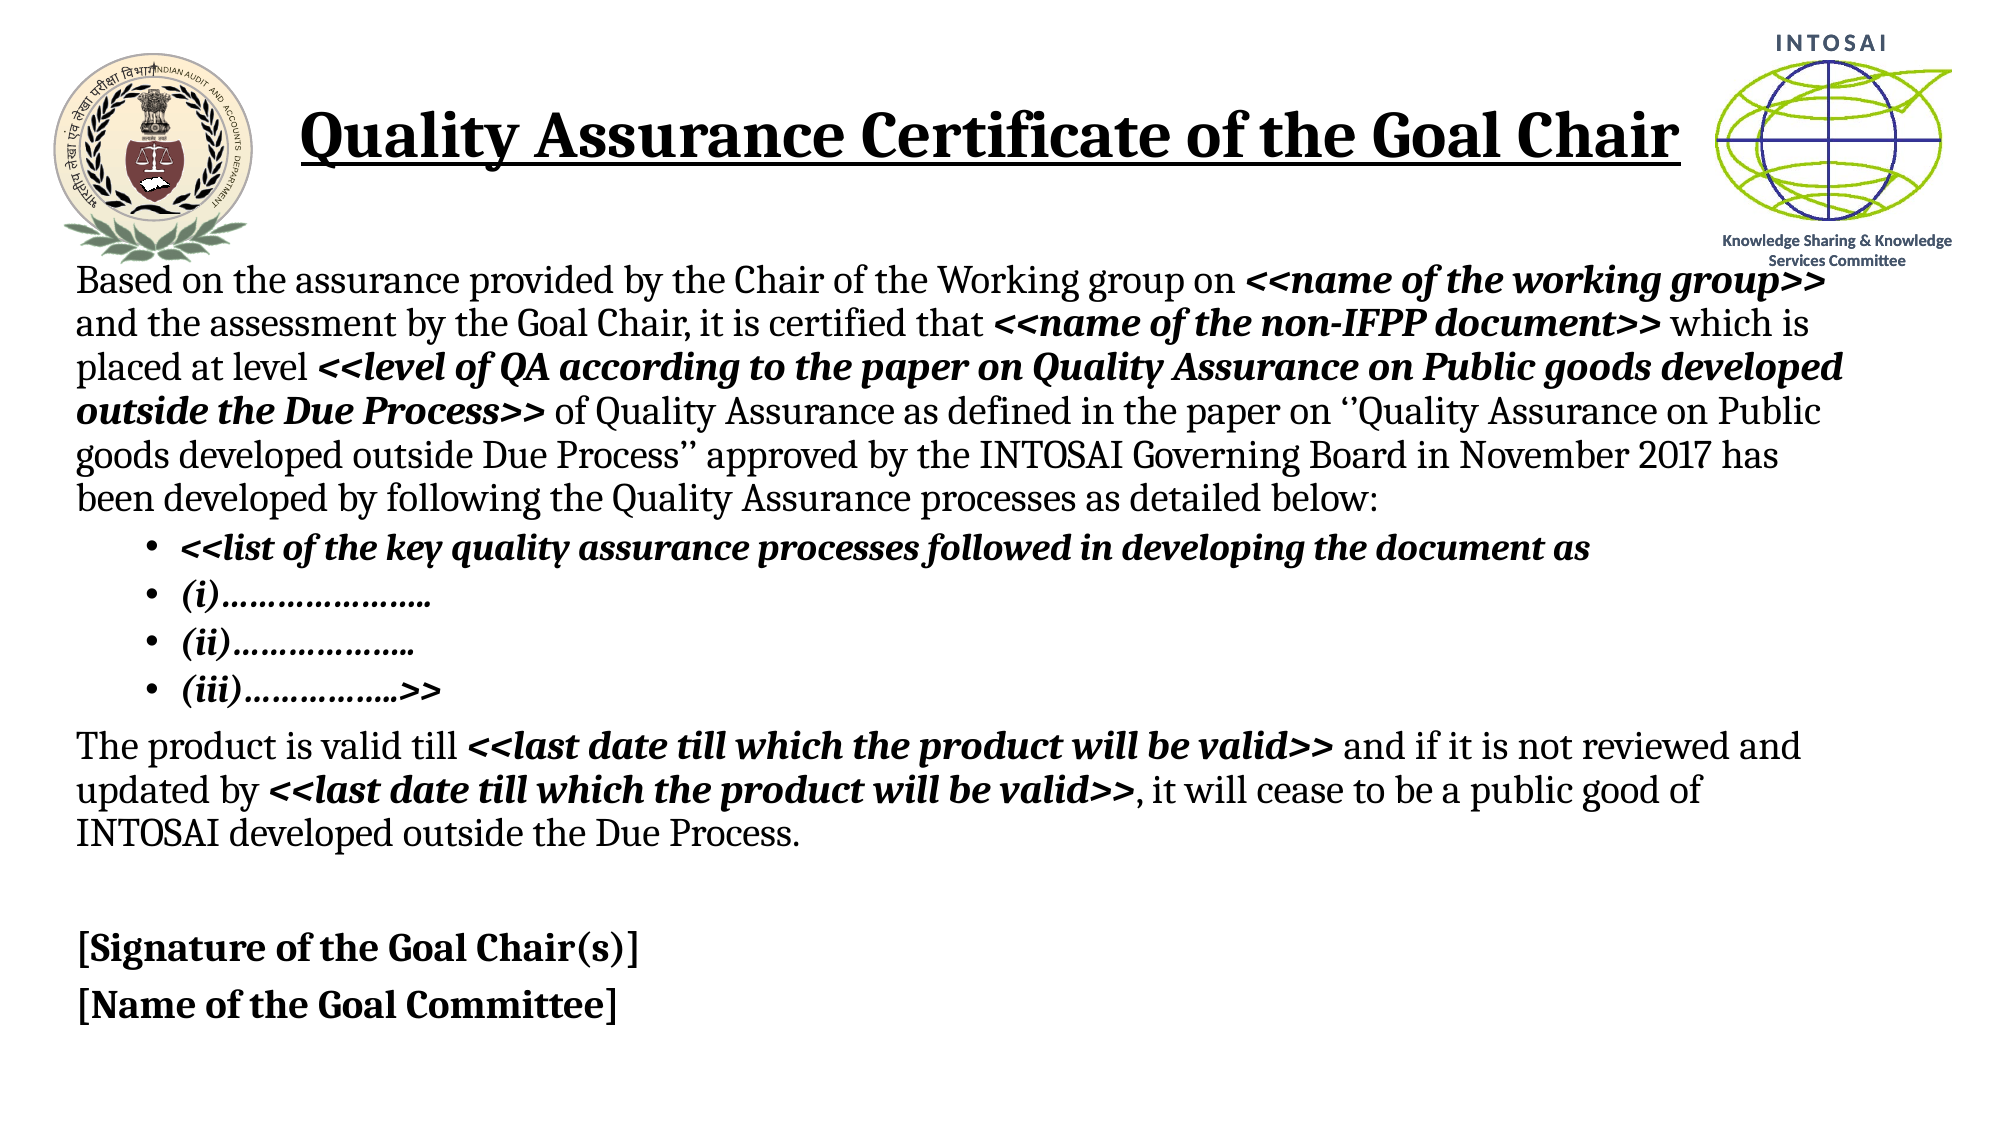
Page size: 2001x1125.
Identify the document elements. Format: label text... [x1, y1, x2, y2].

picture [122, 137, 187, 205]
list Based on the assurance provided by the Chair of the Working group on <<name of the working group>> and the assessment by the Goal Chair, it is certified that <<name of the non-IFPP document>> which is placed at level <<level of QA according to the paper on Quality Assurance on Public goods developed outside the Due Process>> of Quality Assurance as defined in the paper on ‘’Quality Assurance on Public goods developed outside Due Process’’ approved by the INTOSAI Governing Board in November 2017 has been developed by following the Quality Assurance processes as detailed below: <<list of the key quality assurance processes followed in developing the document as (i)………………….. (ii)……………….. (iii)……………..>> The product is valid till <<last date till which the product will be valid>> and if it is not reviewed and updated by <<last date till which the product will be valid>>, it will cease to be a public good of INTOSAI developed outside the Due Process. [Signature of the Goal Chair(s)] [Name of the Goal Committee] [60, 250, 1863, 1090]
title Quality Assurance Certificate of the Goal Chair [285, 58, 1722, 222]
picture [1722, 60, 1952, 221]
